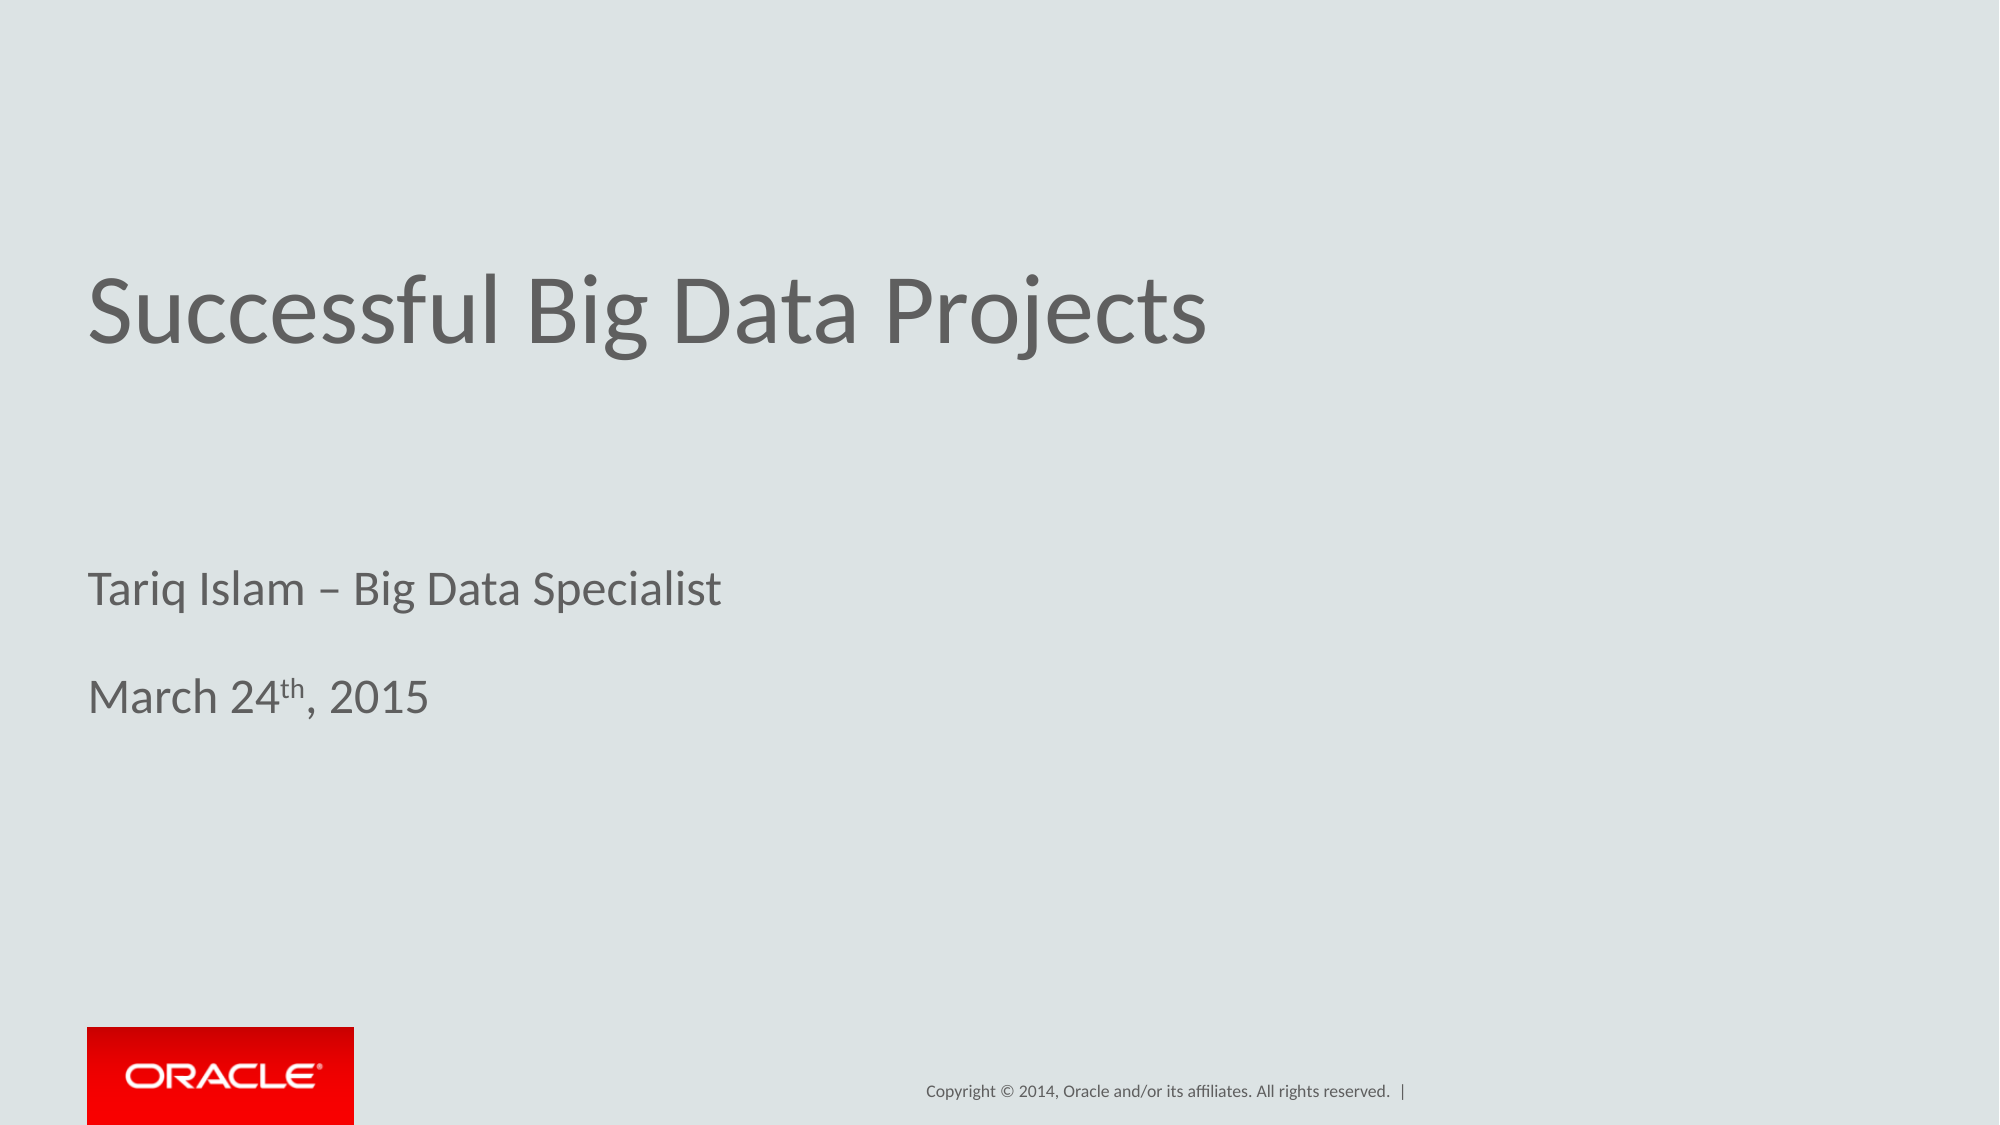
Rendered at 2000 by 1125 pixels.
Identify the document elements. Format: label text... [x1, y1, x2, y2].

picture [87, 1027, 354, 1125]
list Tariq Islam – Big Data Specialist March 24th, 2015 [87, 562, 1913, 975]
title Successful Big Data Projects [87, 121, 1913, 363]
